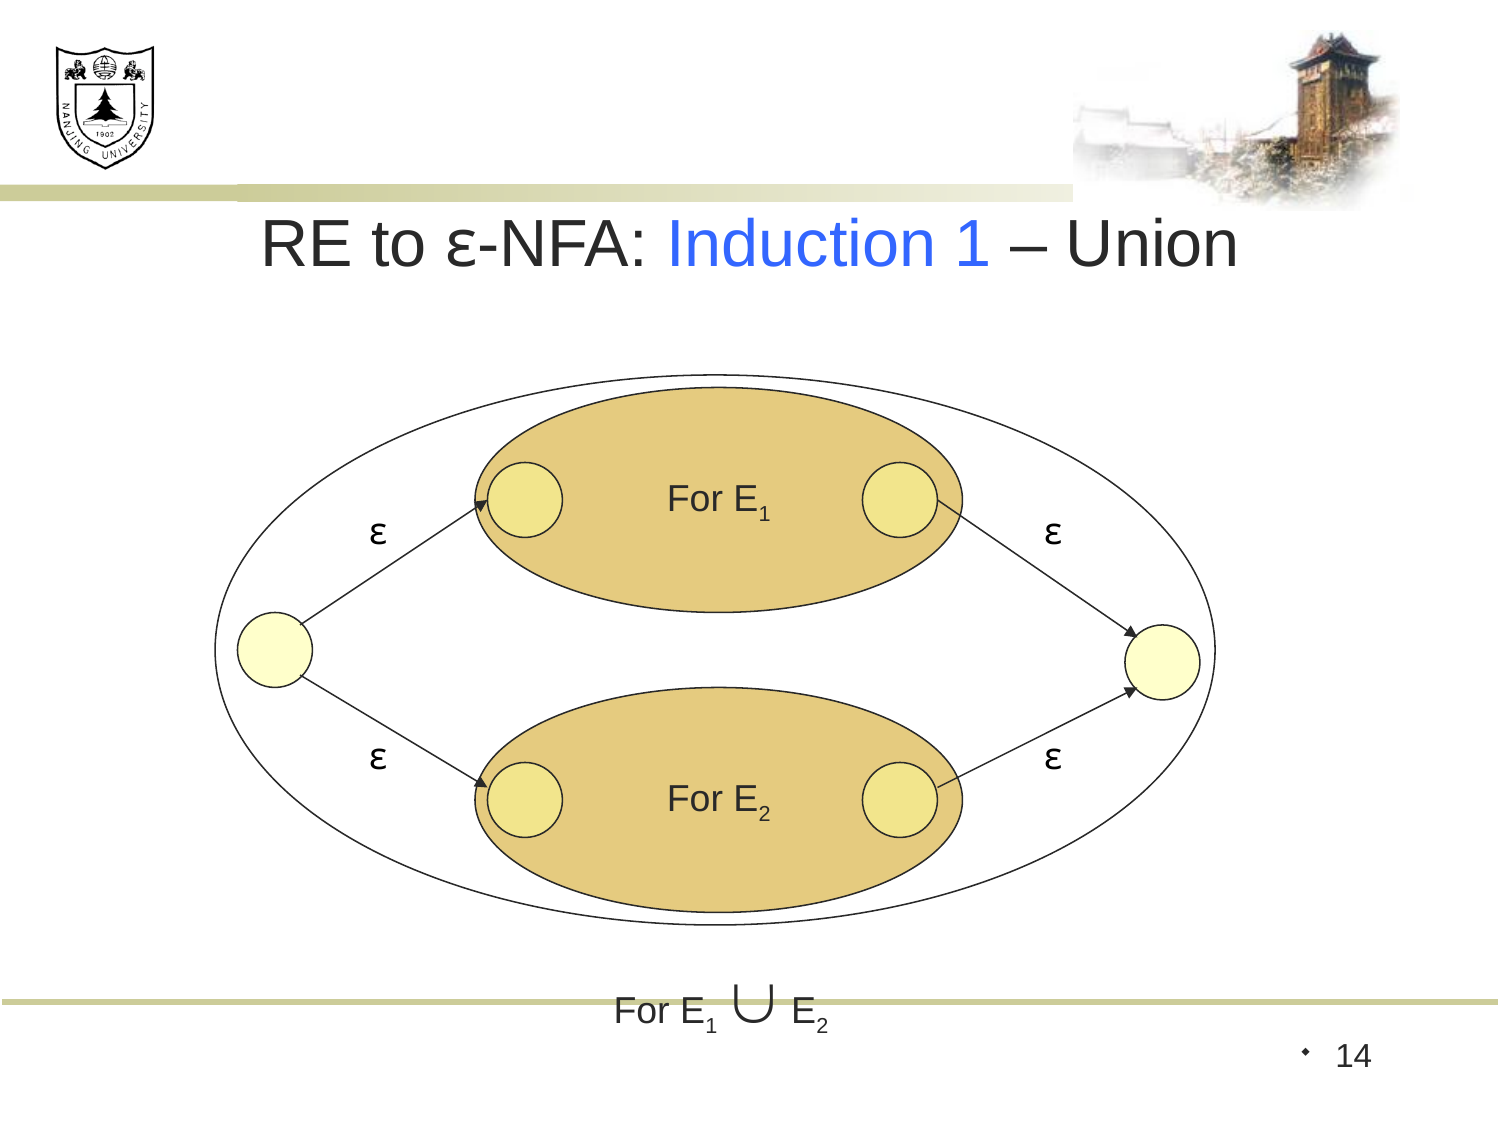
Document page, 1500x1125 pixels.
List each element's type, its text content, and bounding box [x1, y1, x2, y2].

picture [50, 42, 160, 99]
picture [2, 999, 214, 1005]
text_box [237, 499, 1201, 801]
title RE to ε-NFA: Induction 1 – Union [0, 99, 1500, 288]
picture [1216, 999, 1498, 1005]
picture [1073, 30, 1400, 99]
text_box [214, 374, 1216, 1046]
slide_number 14 [1234, 1030, 1388, 1107]
